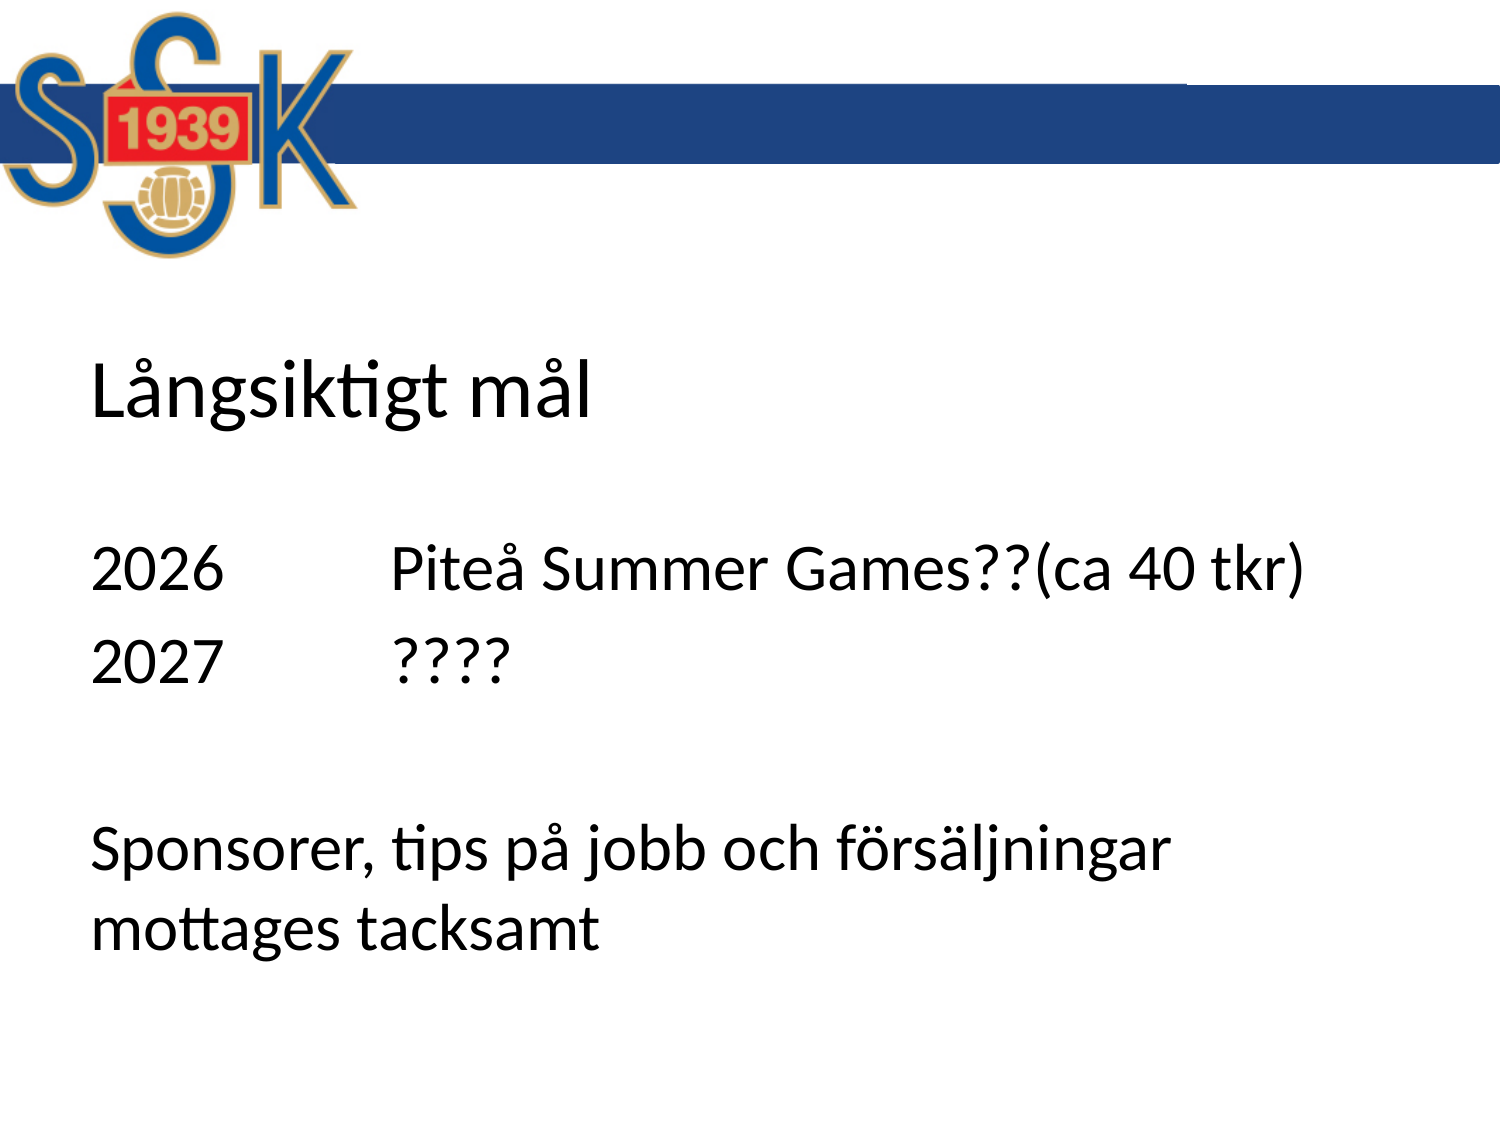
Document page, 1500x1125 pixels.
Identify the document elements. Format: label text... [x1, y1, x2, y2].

title Långsiktigt mål [75, 290, 1425, 479]
picture [0, 0, 1187, 270]
list 2026 Piteå Summer Games??(ca 40 tkr) ???? Sponsorer, tips på jobb och försäljningar mottages tacksamt [75, 516, 1425, 959]
